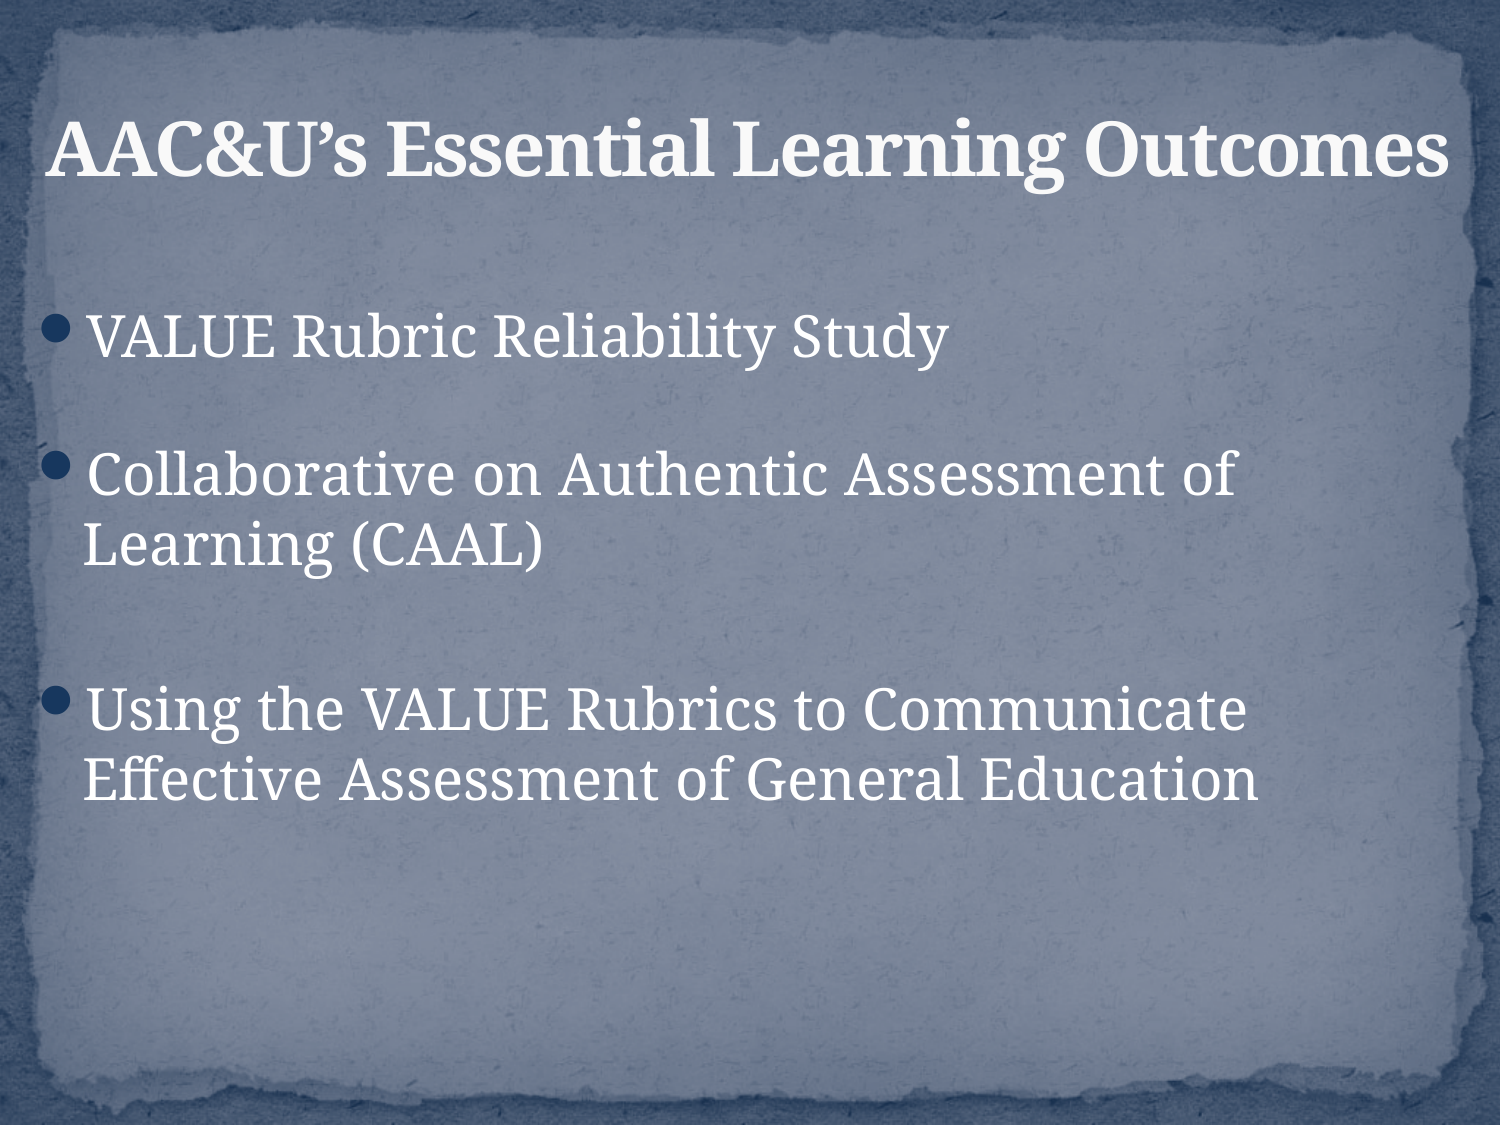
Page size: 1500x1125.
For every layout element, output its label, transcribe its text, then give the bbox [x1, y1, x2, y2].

title AAC&U’s Essential Learning Outcomes [22, 93, 1475, 221]
list VALUE Rubric Reliability Study Collaborative on Authentic Assessment of Learning (CAAL) Using the VALUE Rubrics to Communicate Effective Assessment of General Education [22, 291, 1441, 1125]
